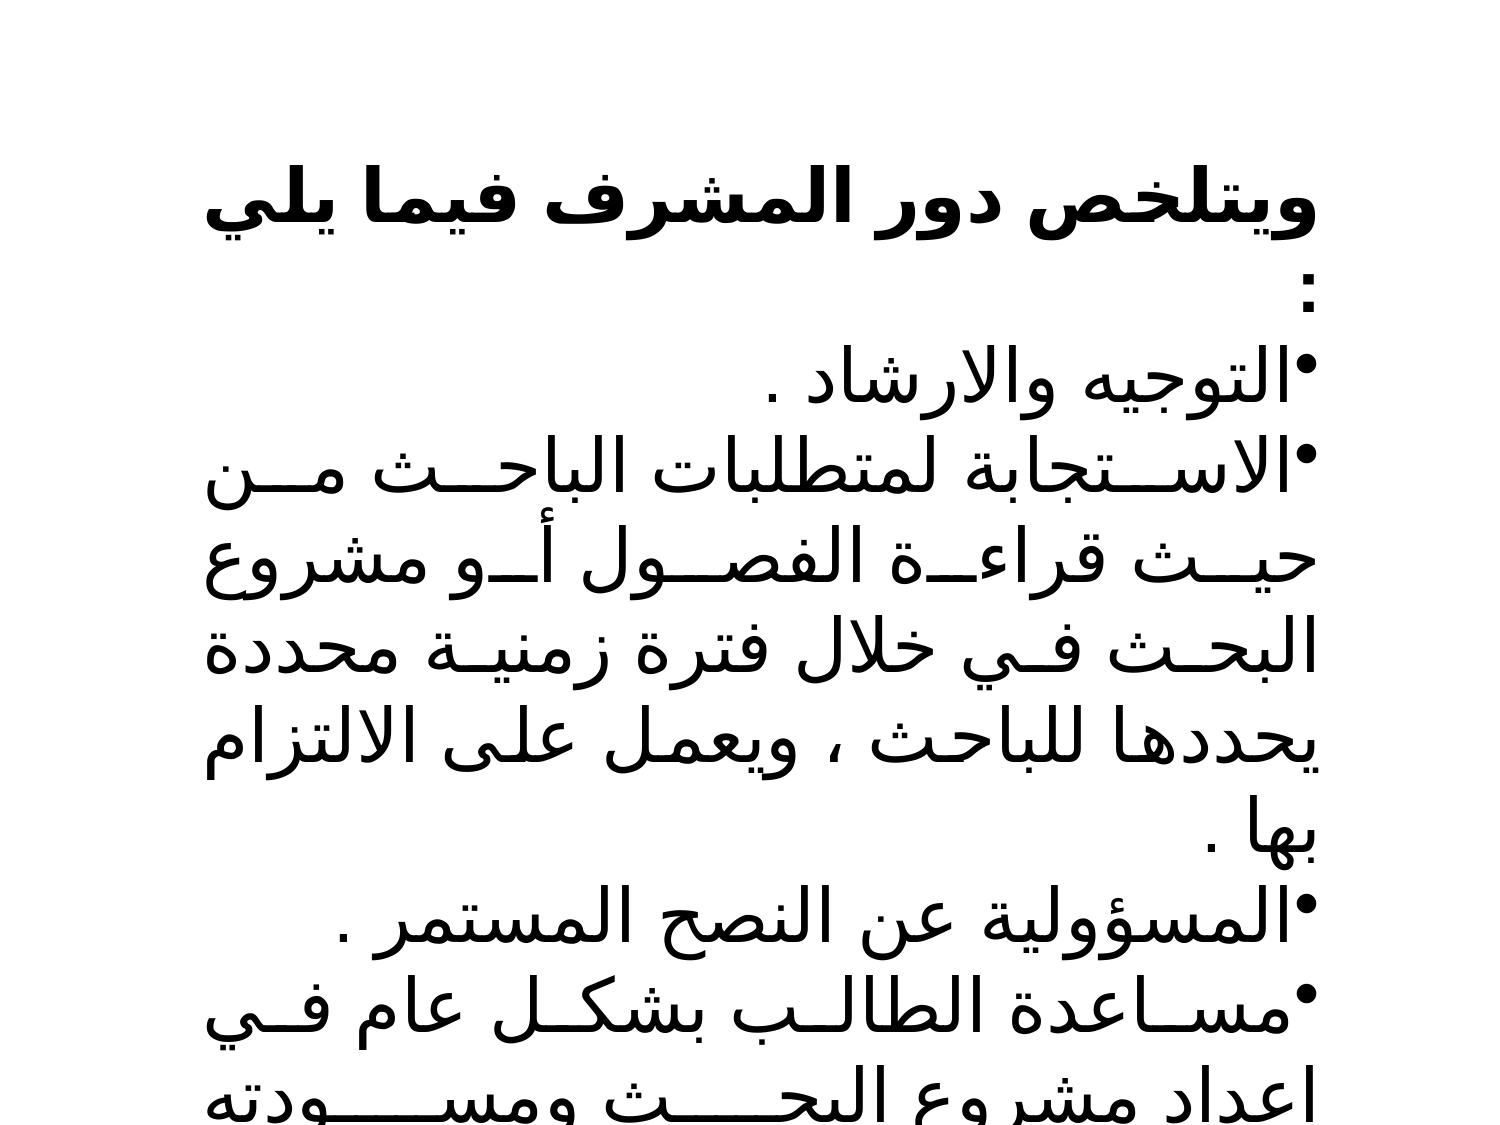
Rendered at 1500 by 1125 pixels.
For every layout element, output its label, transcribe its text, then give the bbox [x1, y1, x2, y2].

text_box ويتلخص دور المشرف فيما يلي : التوجيه والارشاد . الاستجابة لمتطلبات الباحث من حيث قراءة الفصول أو مشروع البحث في خلال فترة زمنية محددة يحددها للباحث ، ويعمل على الالتزام بها . المسؤولية عن النصح المستمر . مساعدة الطالب بشكل عام في اعداد مشروع البحث ومسودته النهائية . [187, 140, 1336, 1125]
